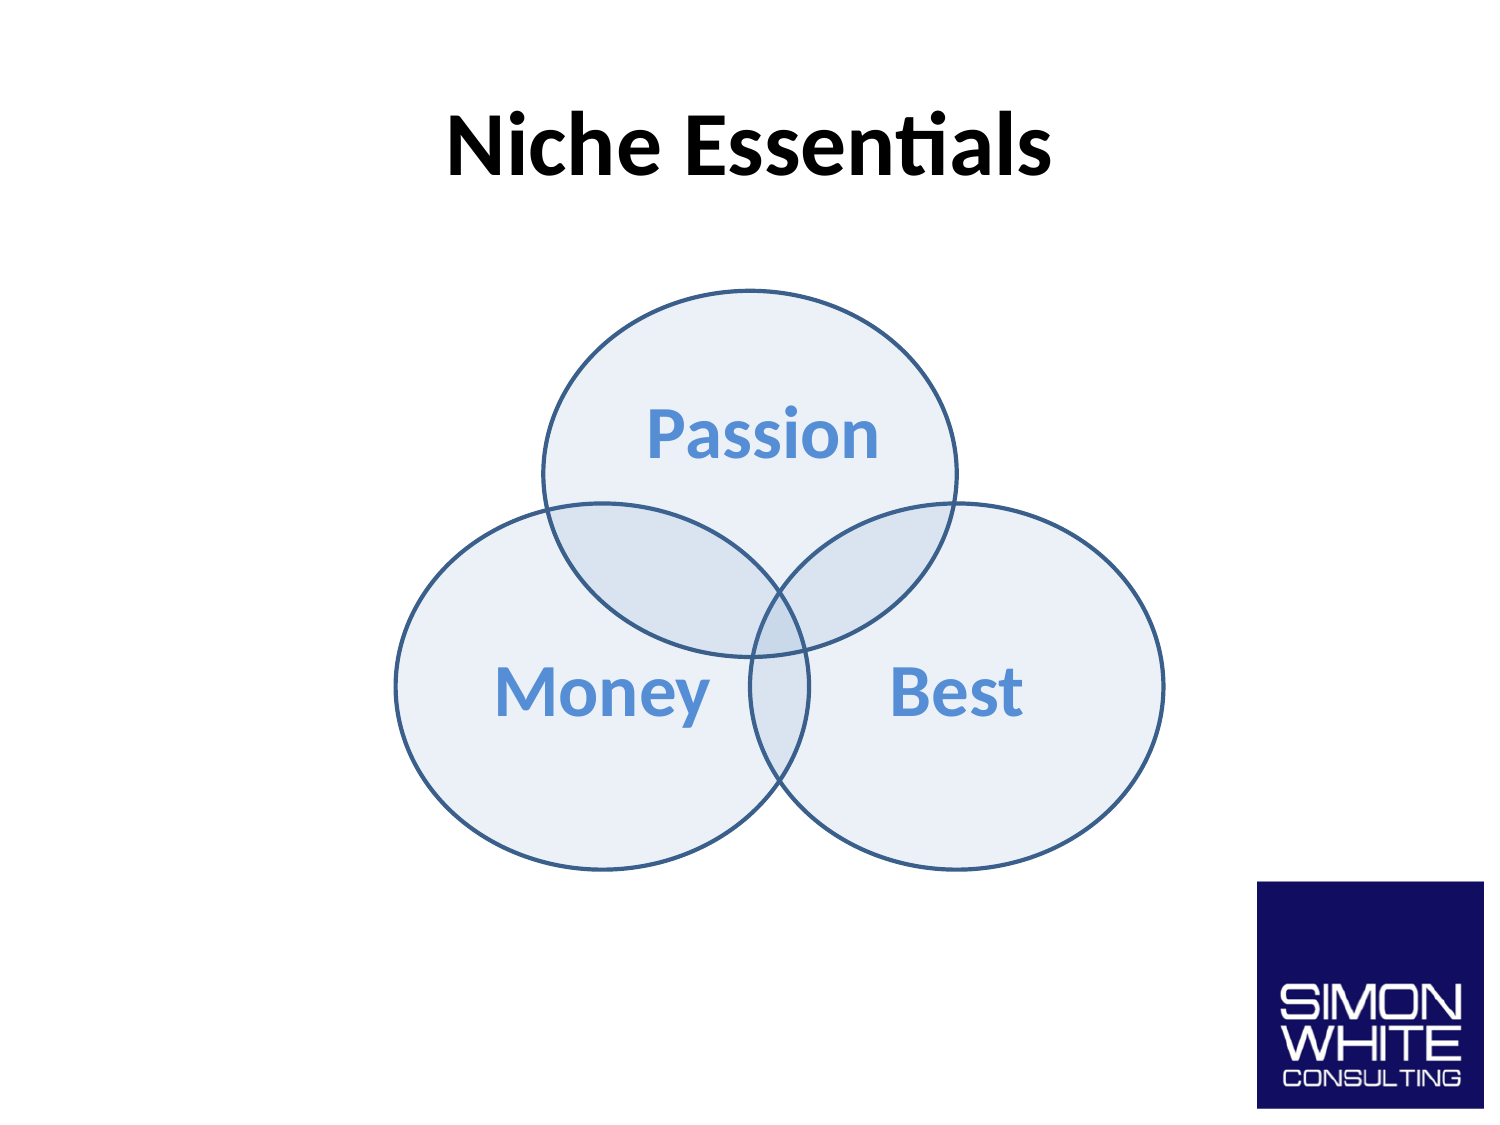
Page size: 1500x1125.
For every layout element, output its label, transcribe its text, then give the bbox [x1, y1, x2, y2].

text_box Best [780, 501, 1166, 872]
text_box Passion [541, 288, 959, 660]
text_box Money [393, 508, 812, 872]
title Niche Essentials [75, 45, 1425, 233]
picture [1257, 881, 1484, 1109]
